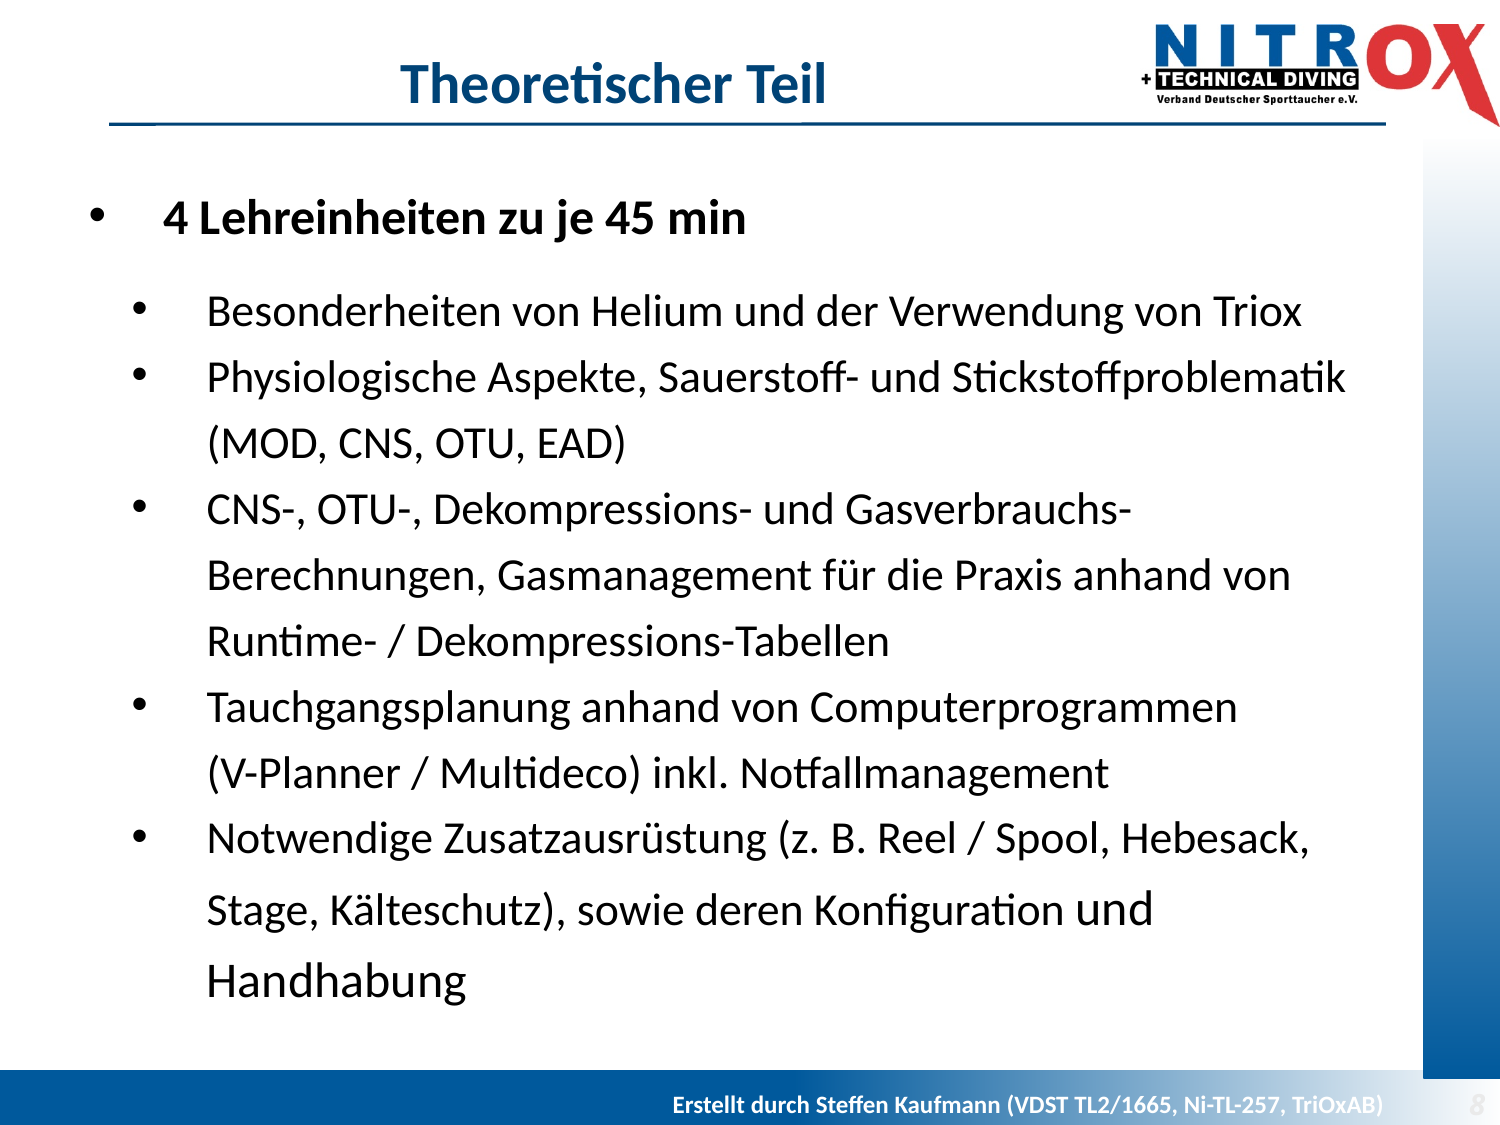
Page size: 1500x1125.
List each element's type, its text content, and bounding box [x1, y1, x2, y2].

picture [1140, 24, 1500, 127]
list 4 Lehreinheiten zu je 45 min Besonderheiten von Helium und der Verwendung von Triox Physiologische Aspekte, Sauerstoff- und Stickstoffproblematik (MOD, CNS, OTU, EAD) CNS-, OTU-, Dekompressions- und Gasverbrauchs-Berechnungen, Gasmanagement für die Praxis anhand von Runtime- / Dekompressions-Tabellen Tauchgangsplanung anhand von Computerprogrammen (V-Planner / Multideco) inkl. Notfallmanagement Notwendige Zusatzausrüstung (z. B. Reel / Spool, Hebesack, Stage, Kälteschutz), sowie deren Konfiguration und Handhabung [52, 184, 1403, 1048]
title Theoretischer Teil [88, 25, 1141, 184]
